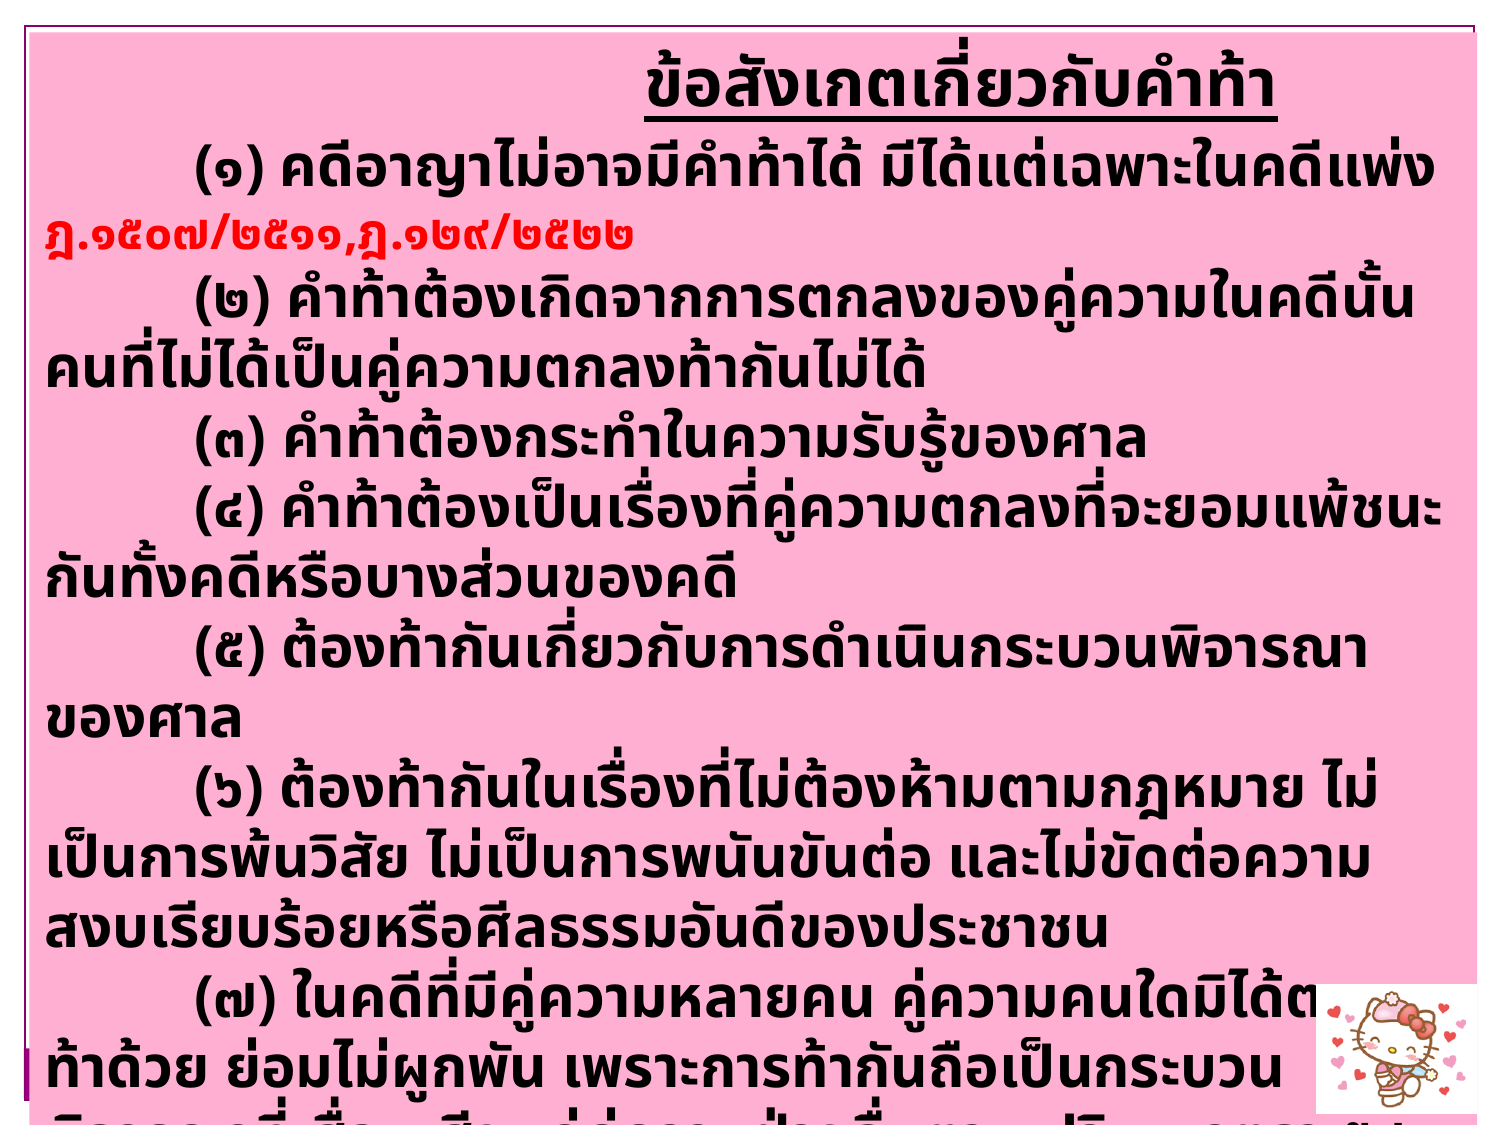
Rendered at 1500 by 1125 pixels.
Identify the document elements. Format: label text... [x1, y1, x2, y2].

text_box ข้อสังเกตเกี่ยวกับคำท้า (๑) คดีอาญาไม่อาจมีคำท้าได้ มีได้แต่เฉพาะในคดีแพ่ง ฎ.๑๕๐๗/๒๕๑๑,ฎ.๑๒๙/๒๕๒๒ (๒) คำท้าต้องเกิดจากการตกลงของคู่ความในคดีนั้น คนที่ไม่ได้เป็นคู่ความตกลงท้ากันไม่ได้ (๓) คำท้าต้องกระทำในความรับรู้ของศาล (๔) คำท้าต้องเป็นเรื่องที่คู่ความตกลงที่จะยอมแพ้ชนะกันทั้งคดีหรือบางส่วนของคดี (๕) ต้องท้ากันเกี่ยวกับการดำเนินกระบวนพิจารณาของศาล (๖) ต้องท้ากันในเรื่องที่ไม่ต้องห้ามตามกฎหมาย ไม่เป็นการพ้นวิสัย ไม่เป็นการพนันขันต่อ และไม่ขัดต่อความสงบเรียบร้อยหรือศีลธรรมอันดีของประชาชน (๗) ในคดีที่มีคู่ความหลายคน คู่ความคนใดมิได้ตกลงท้าด้วย ย่อมไม่ผูกพัน เพราะการท้ากันถือเป็นกระบวนพิจารณาที่เสื่อมเสียแก่คู่ความฝ่ายอื่นตาม ปวิพ.มาตรา ๕๙ ฎ.๑๗๑๓-๑๗๑๗/๒๕๒๓ [29, 32, 1478, 1125]
picture [1316, 984, 1478, 1114]
